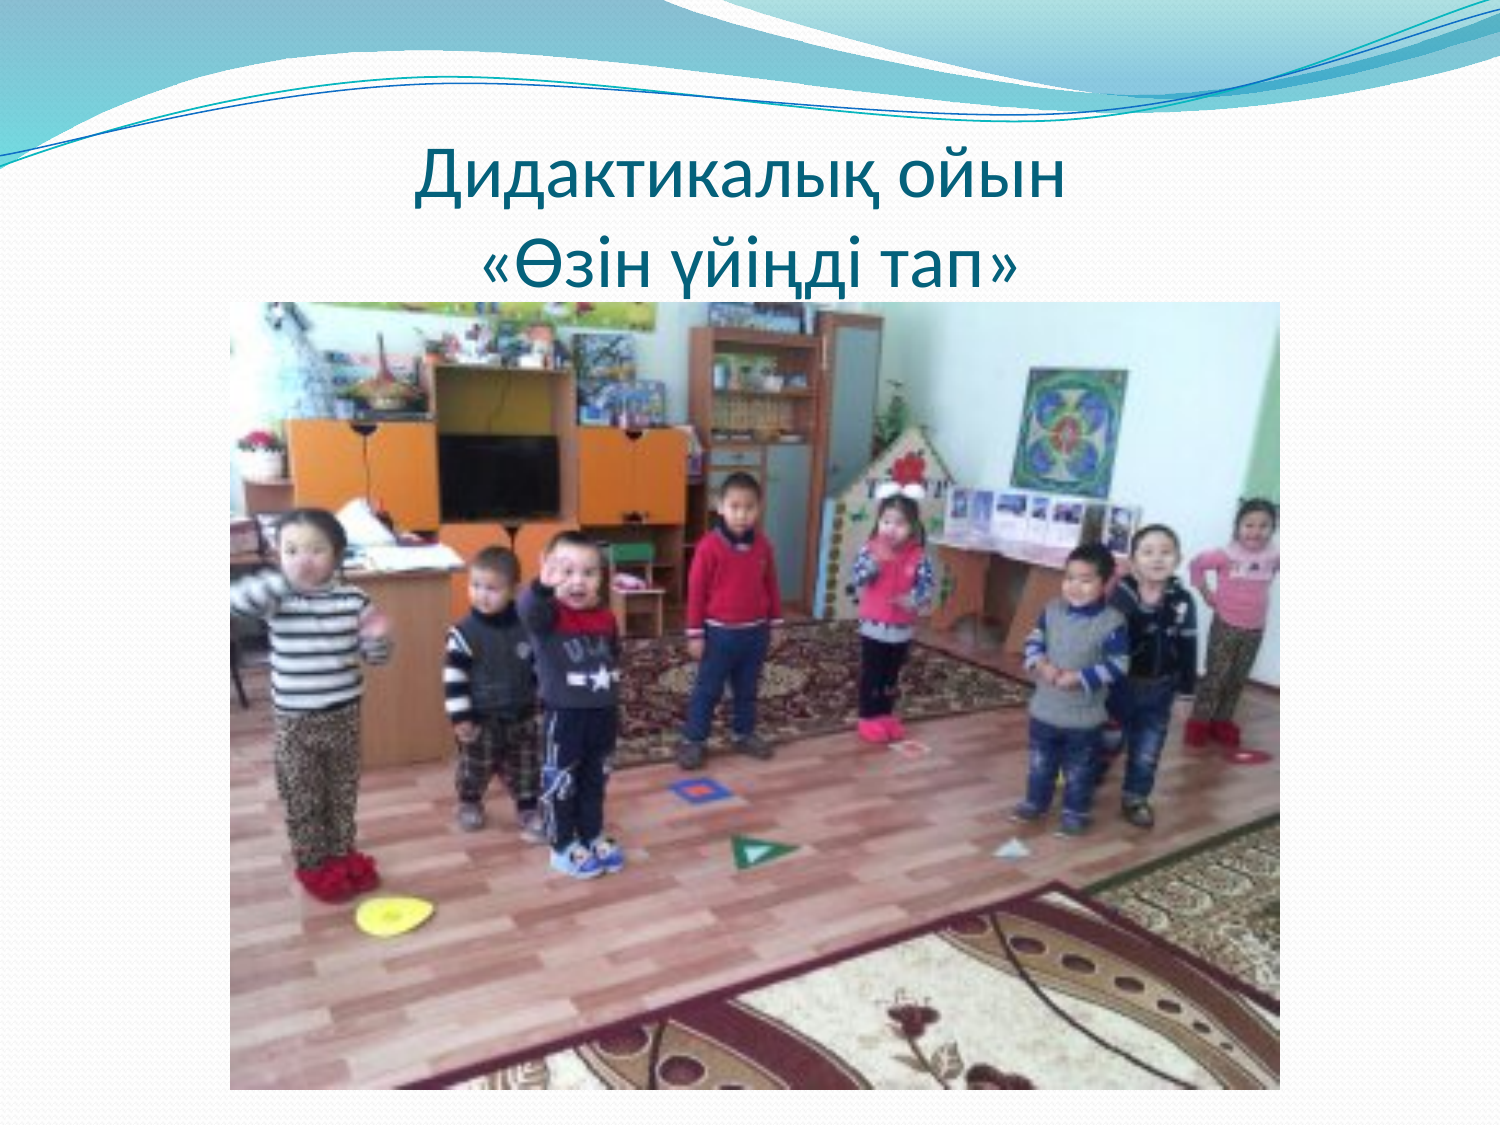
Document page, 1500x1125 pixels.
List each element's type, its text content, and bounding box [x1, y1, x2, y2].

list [229, 302, 1280, 1090]
title Дидактикалық ойын «Өзін үйіңді тап» [75, 115, 1425, 303]
